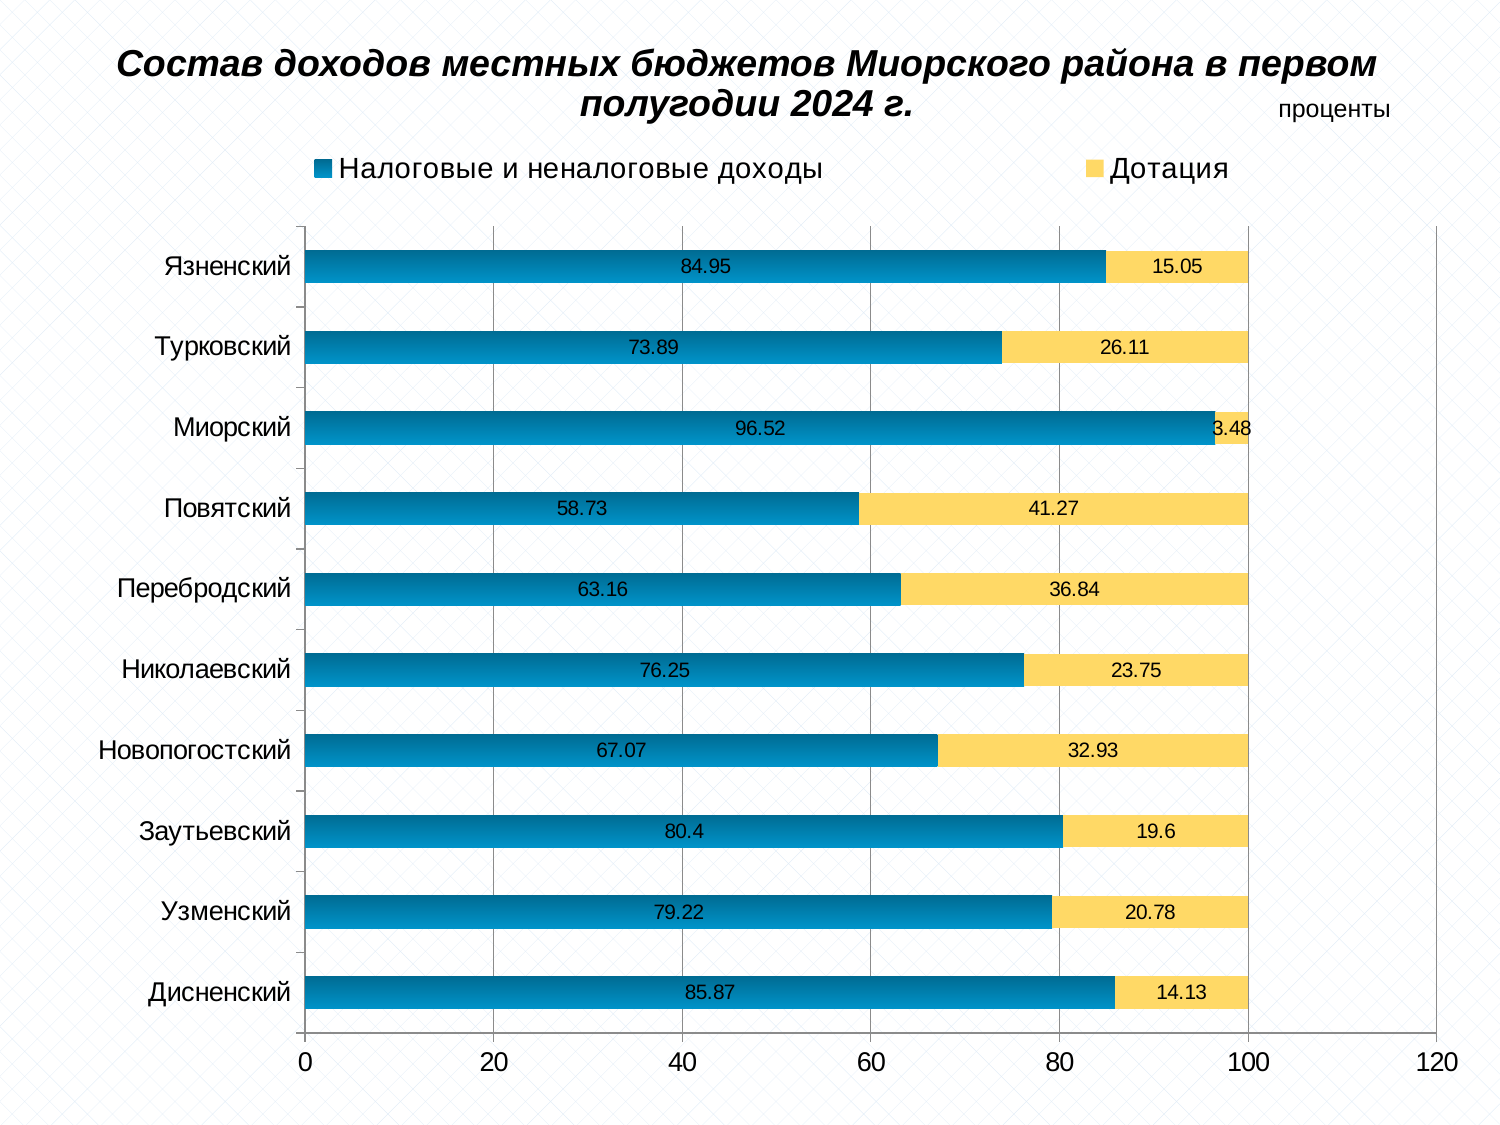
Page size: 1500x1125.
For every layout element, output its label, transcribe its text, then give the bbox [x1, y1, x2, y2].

title Состав доходов местных бюджетов Миорского района в первом полугодии 2024 г. [100, 42, 1395, 125]
chart [53, 125, 1483, 1094]
text_box проценты [1233, 88, 1437, 125]
